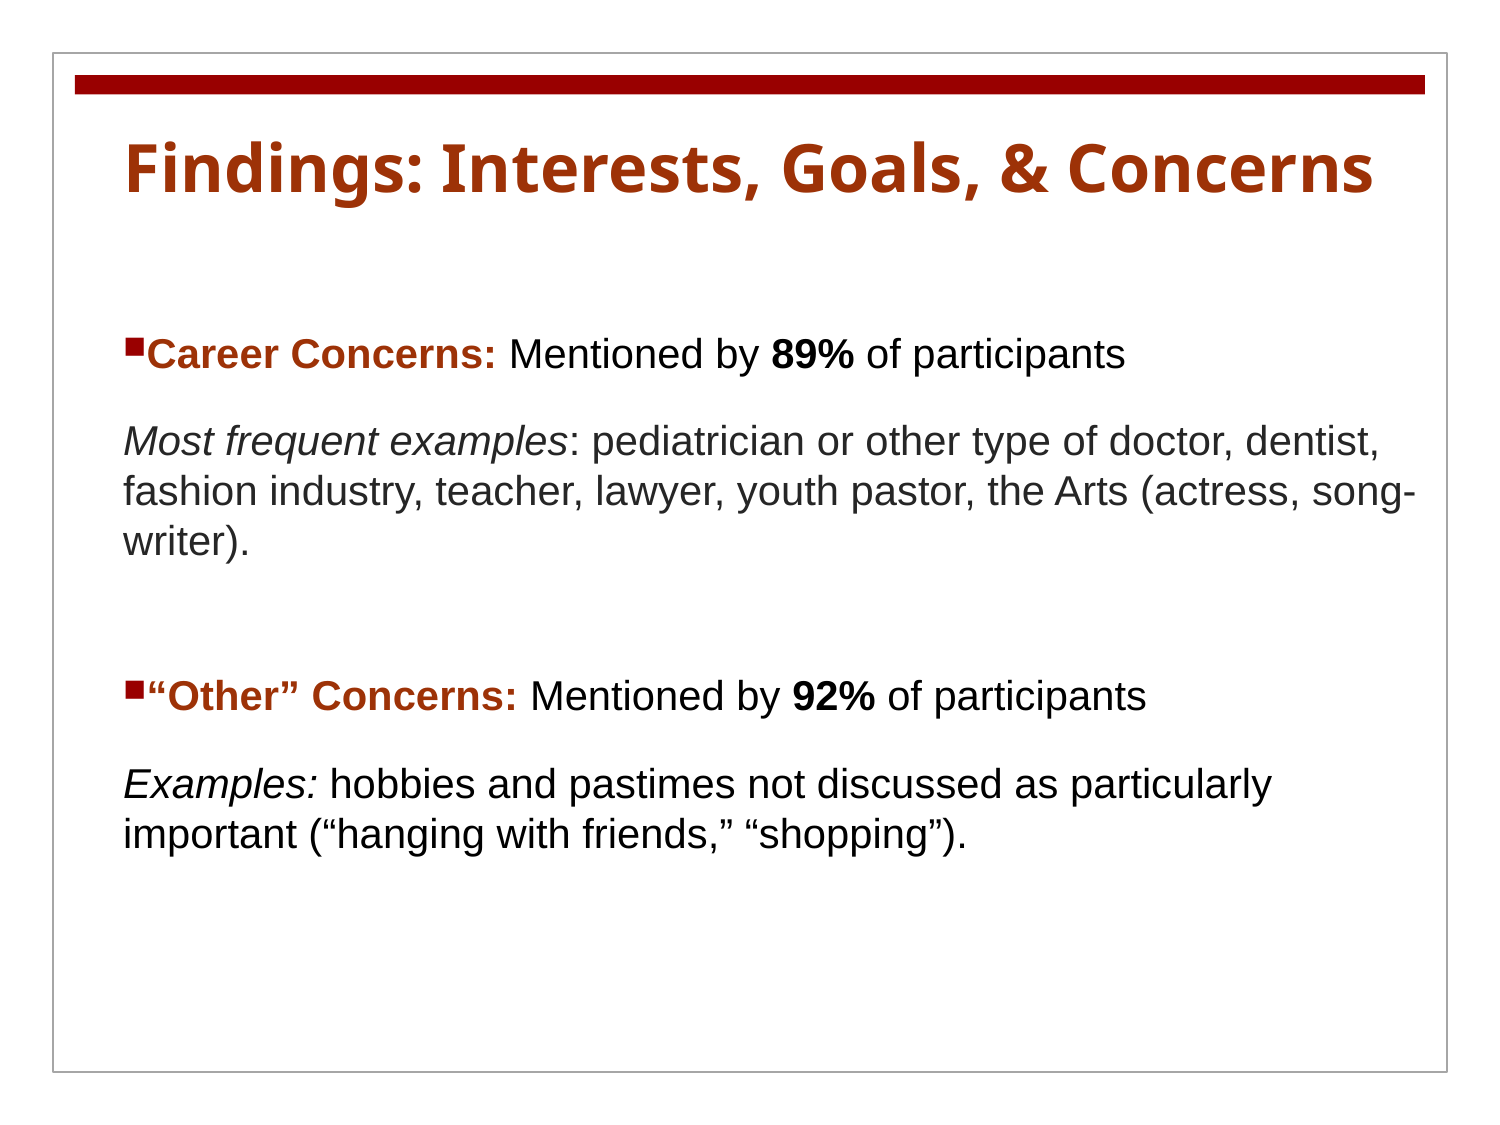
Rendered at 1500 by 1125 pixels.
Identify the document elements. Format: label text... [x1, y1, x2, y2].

list Career Concerns: Mentioned by 89% of participants Most frequent examples: pediatrician or other type of doctor, dentist, fashion industry, teacher, lawyer, youth pastor, the Arts (actress, song-writer). “Other” Concerns: Mentioned by 92% of participants Examples: hobbies and pastimes not discussed as particularly important (“hanging with friends,” “shopping”). [107, 231, 1434, 1045]
title Findings: Interests, Goals, & Concerns [107, 74, 1392, 206]
